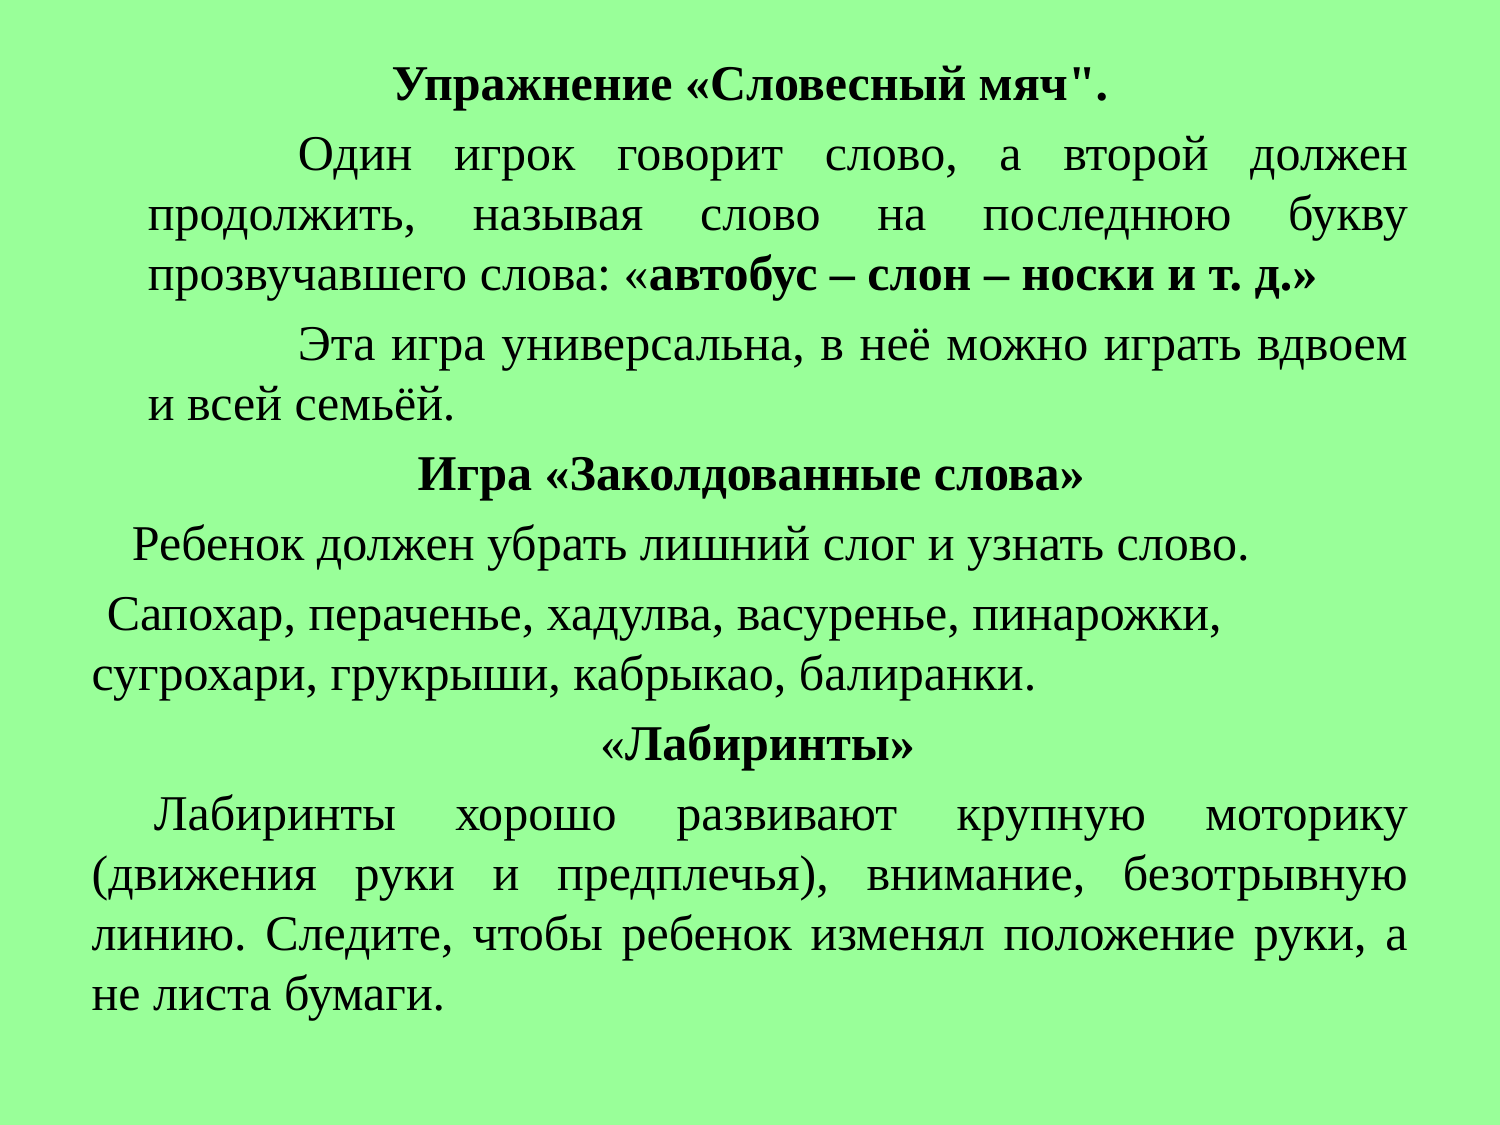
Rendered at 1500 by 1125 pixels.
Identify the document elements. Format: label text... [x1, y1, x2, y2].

list Упражнение «Словесный мяч". Один игрок говорит слово, а второй должен продолжить, называя слово на последнюю букву прозвучавшего слова: «автобус – слон – носки и т. д.» Эта игра универсальна, в неё можно играть вдвоем и всей семьёй. Игра «Заколдованные слова» Ребенок должен убрать лишний слог и узнать слово. Сапохар, пераченье, хадулва, васуренье, пинарожки, сугрохари, грукрыши, кабрыкао, балиранки. «Лабиринты» Лабиринты хорошо развивают крупную моторику (движения руки и предплечья), внимание, безотрывную линию. Следите, чтобы ребенок изменял положение руки, а не листа бумаги. [76, 42, 1424, 1048]
